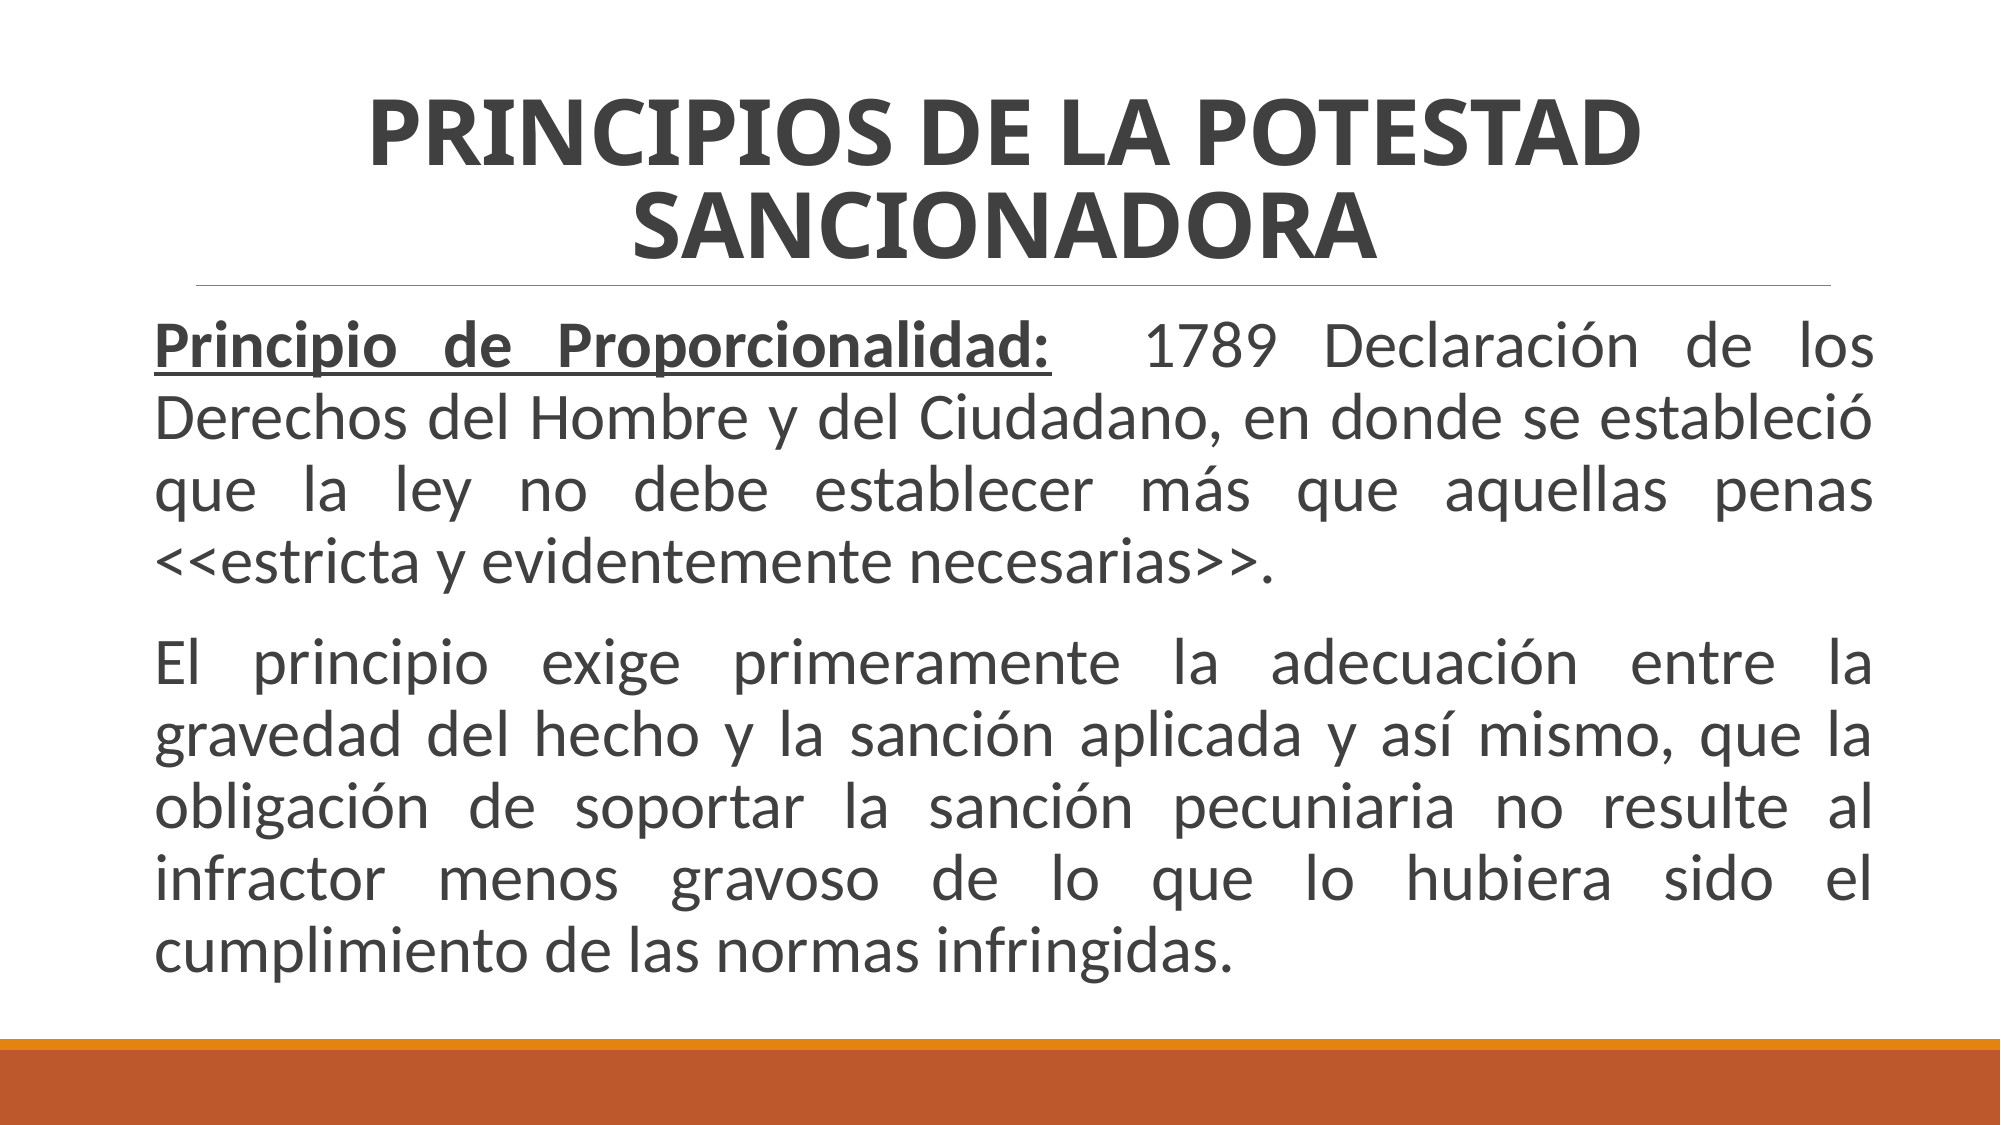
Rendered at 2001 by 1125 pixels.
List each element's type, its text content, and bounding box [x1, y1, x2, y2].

title PRINCIPIOS DE LA POTESTAD SANCIONADORA [180, 47, 1830, 285]
list Principio de Proporcionalidad: 1789 Declaración de los Derechos del Hombre y del Ciudadano, en donde se estableció que la ley no debe establecer más que aquellas penas <<estricta y evidentemente necesarias>>. El principio exige primeramente la adecuación entre la gravedad del hecho y la sanción aplicada y así mismo, que la obligación de soportar la sanción pecuniaria no resulte al infractor menos gravoso de lo que lo hubiera sido el cumplimiento de las normas infringidas. [139, 302, 1877, 993]
